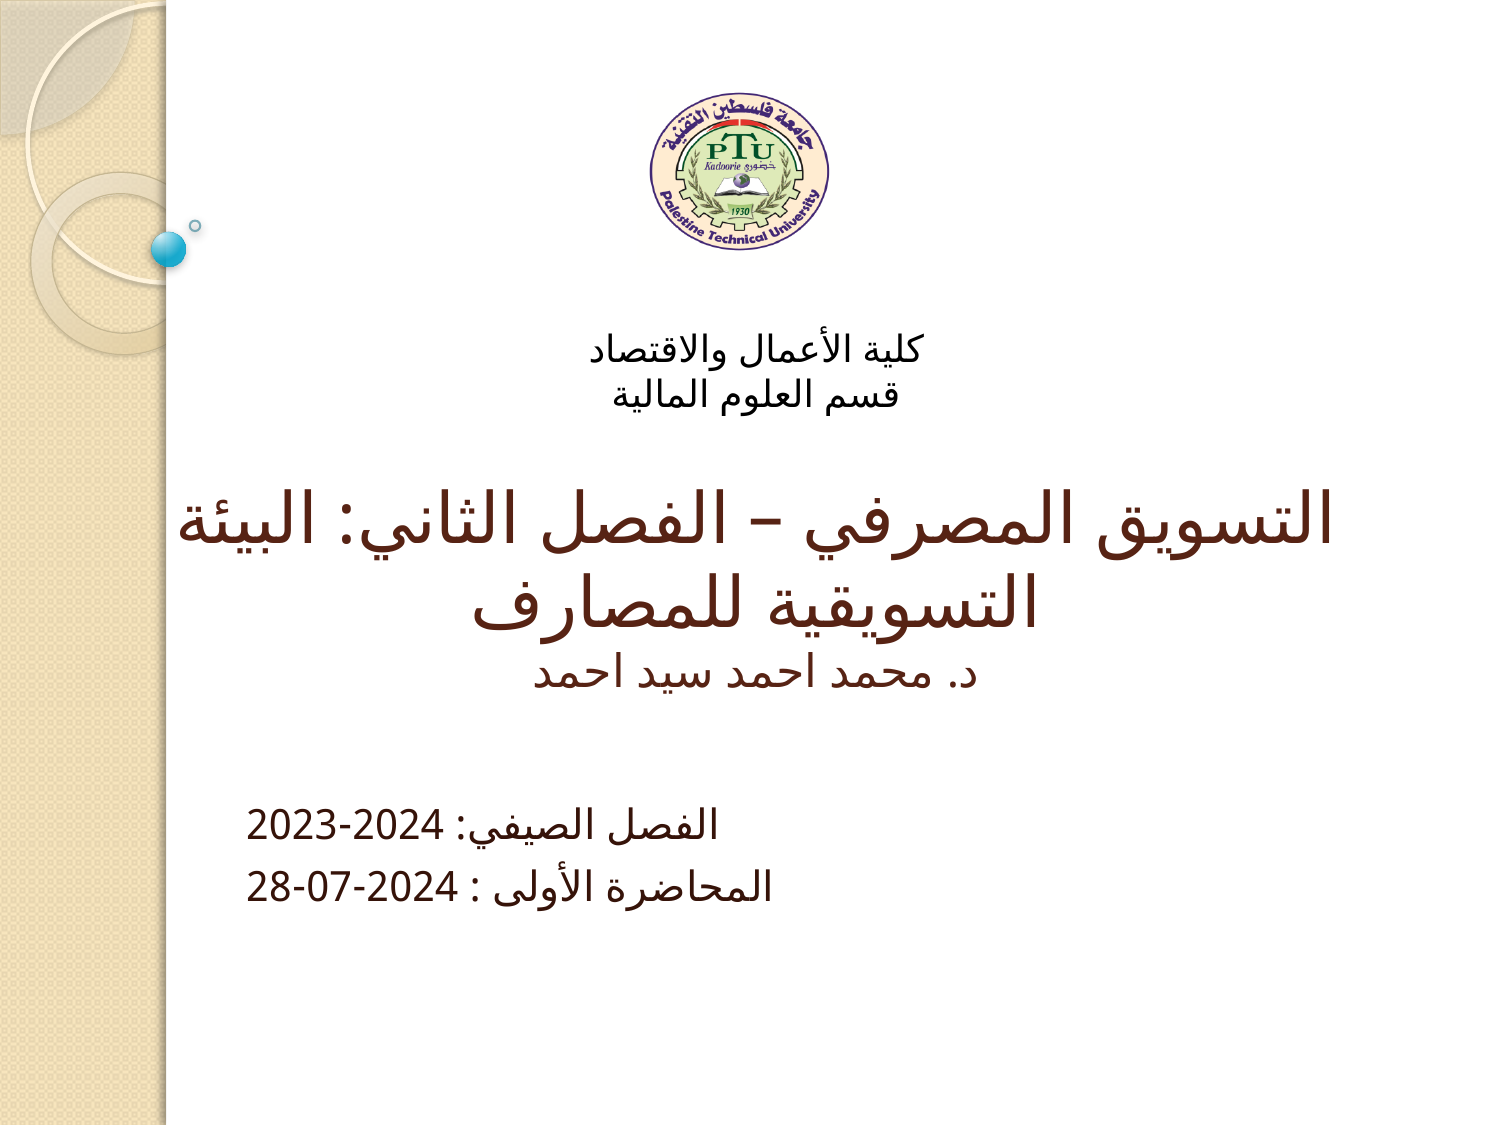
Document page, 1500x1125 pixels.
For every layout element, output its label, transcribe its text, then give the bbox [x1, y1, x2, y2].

subtitle الفصل الصيفي: 2024-2023 المحاضرة الأولى : 2024-07-28 [231, 725, 1282, 1013]
title التسويق المصرفي – الفصل الثاني: البيئة التسويقية للمصارف د. محمد احمد سيد احمد [118, 463, 1394, 705]
picture [636, 89, 840, 268]
text_box كلية الأعمال والاقتصاد قسم العلوم المالية [262, 317, 1250, 468]
